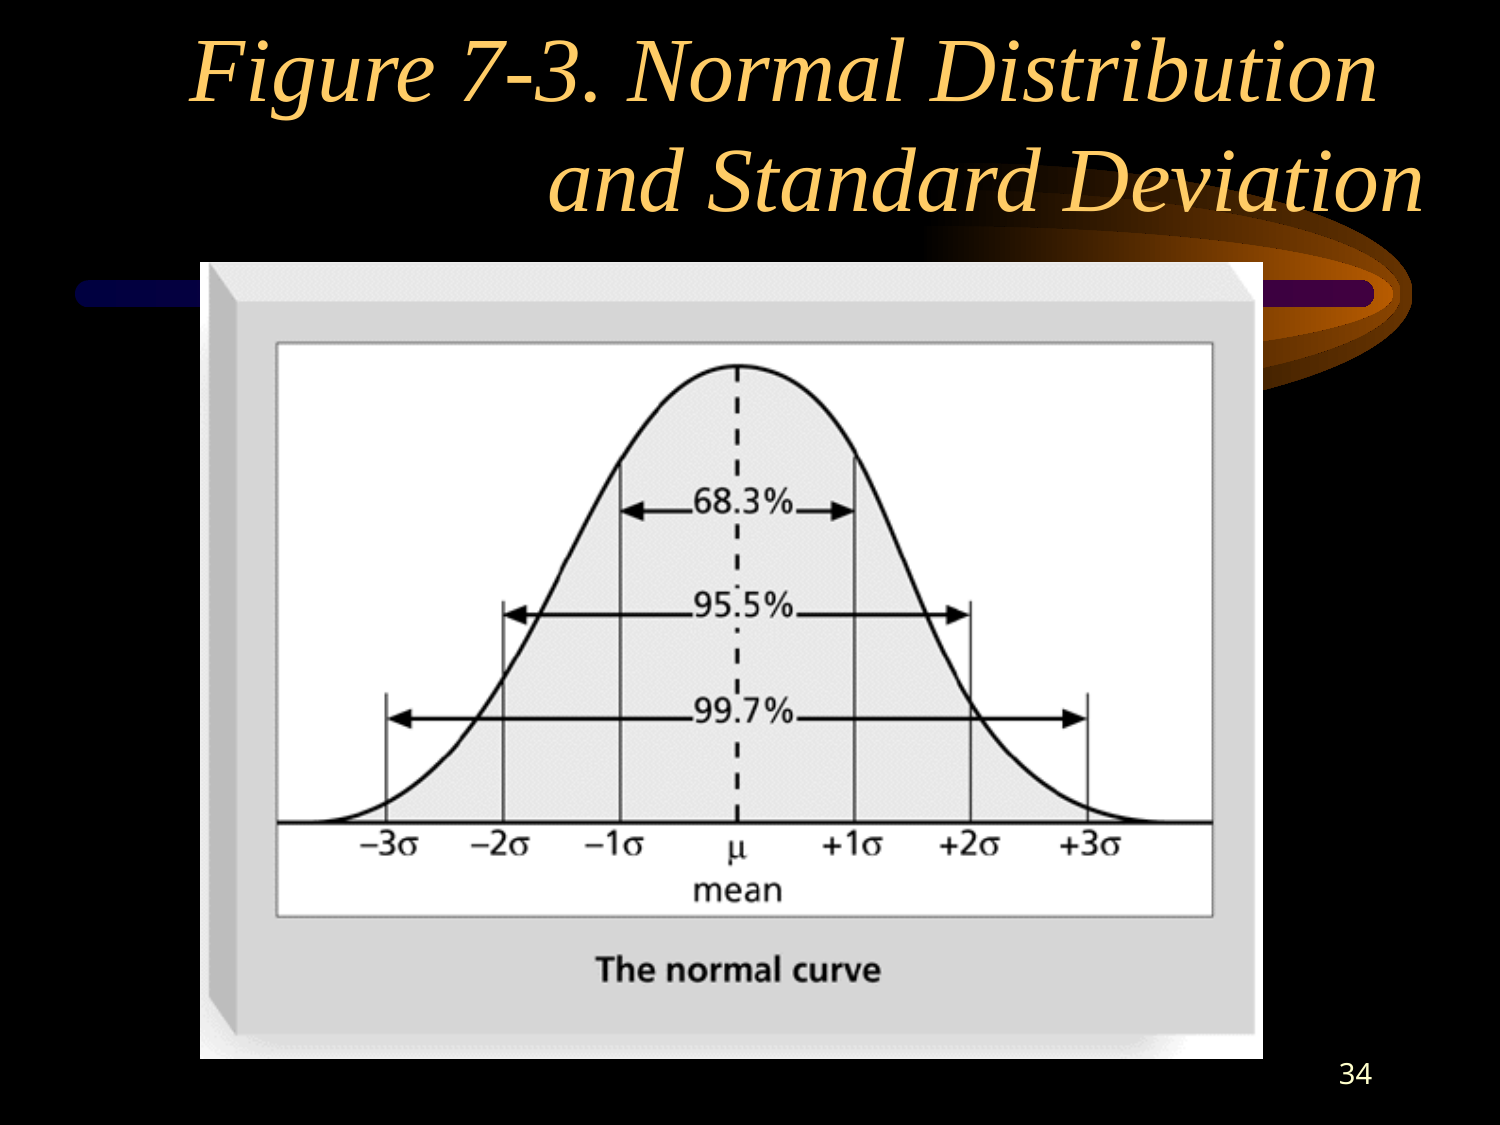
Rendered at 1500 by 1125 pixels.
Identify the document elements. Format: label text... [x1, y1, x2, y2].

title Figure 7-3. Normal Distribution and Standard Deviation [62, 49, 1443, 238]
picture [199, 262, 1263, 1059]
slide_number 34 [1074, 1037, 1388, 1113]
